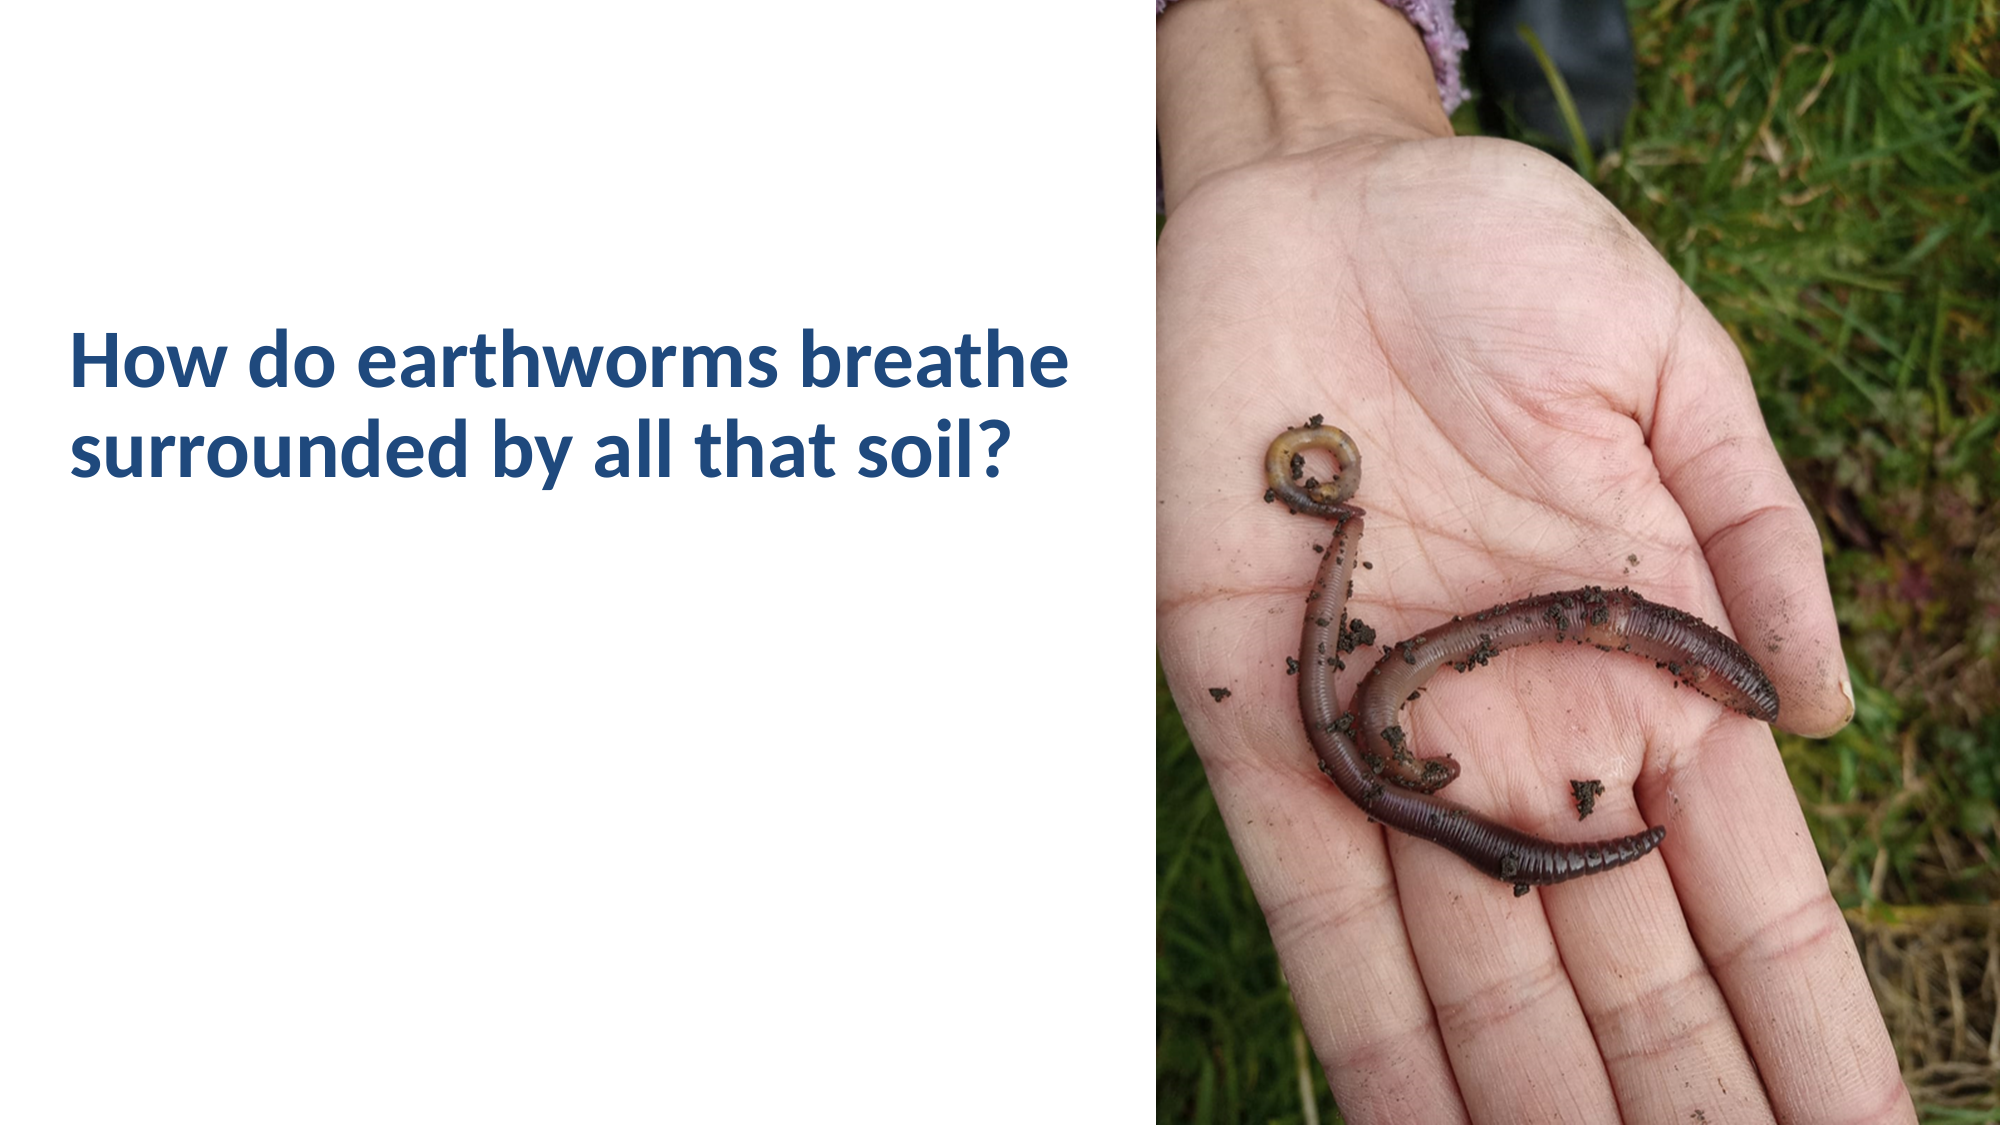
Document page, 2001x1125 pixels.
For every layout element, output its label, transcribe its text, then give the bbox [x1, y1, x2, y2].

picture [1155, 0, 2000, 1125]
title How do earthworms breathe surrounded by all that soil? [54, 296, 1098, 514]
